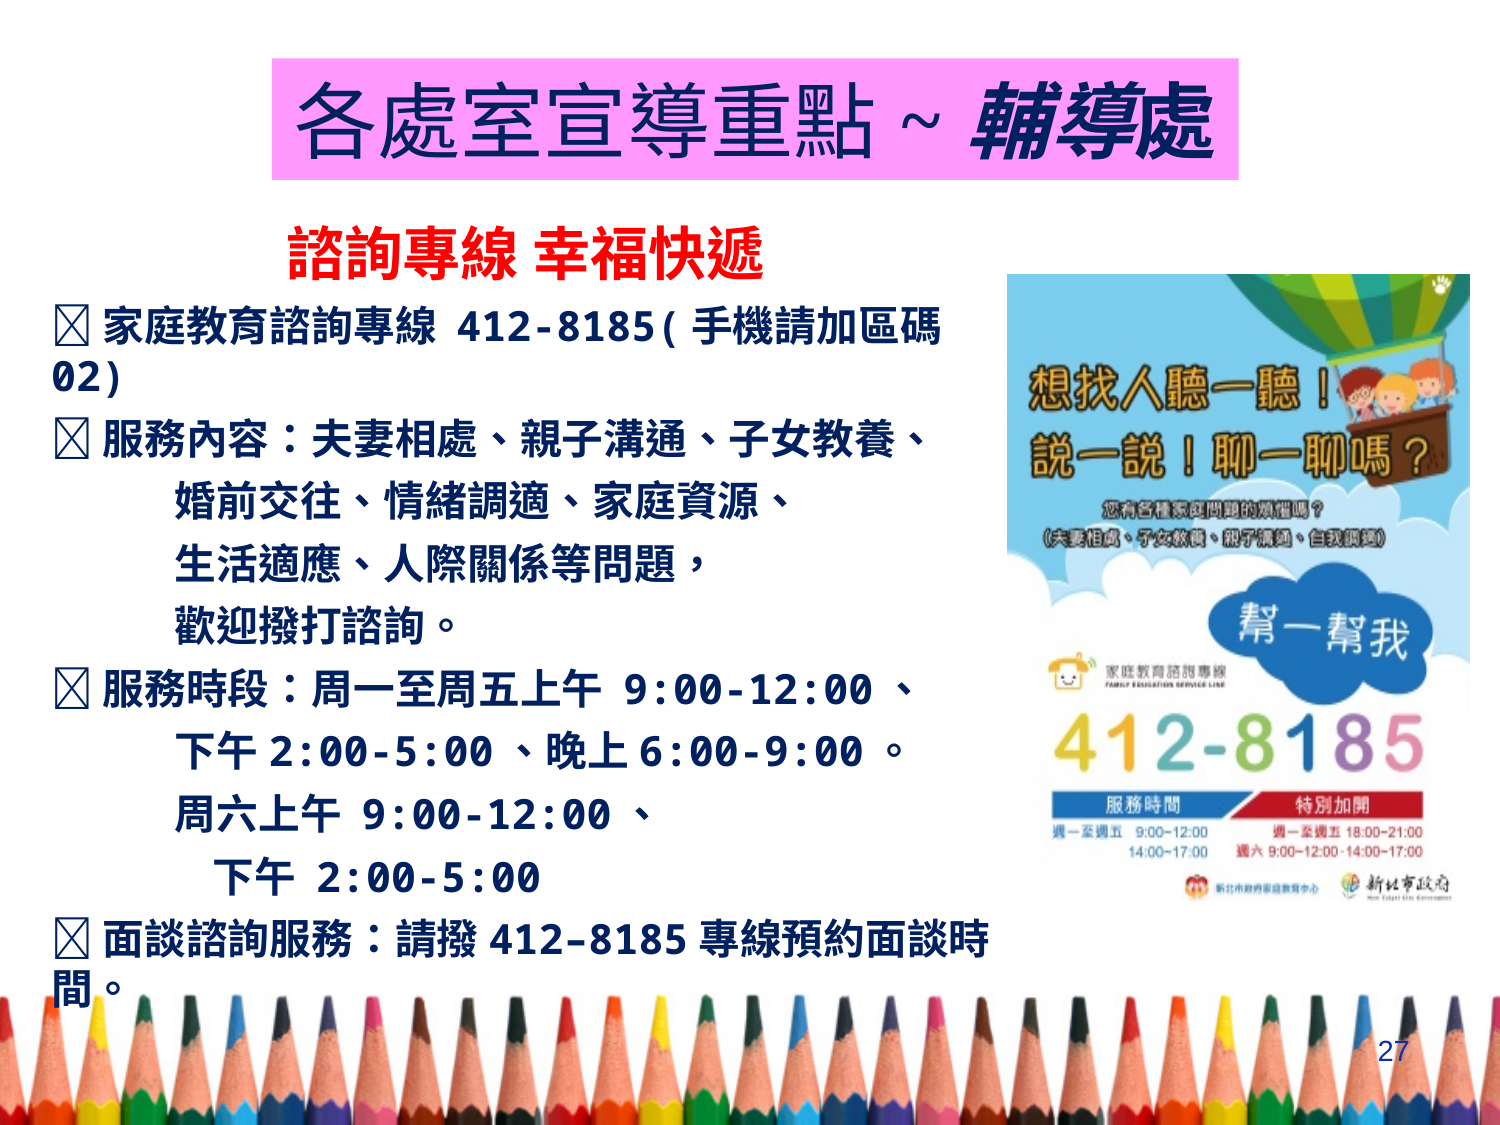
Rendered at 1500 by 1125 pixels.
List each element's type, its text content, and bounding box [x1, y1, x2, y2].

title 各處室宣導重點~輔導處 [271, 58, 1239, 180]
slide_number 27 [1074, 1024, 1425, 1103]
picture [0, 0, 1500, 1125]
list 諮詢專線 幸福快遞 家庭教育諮詢專線 412-8185(手機請加區碼02) 服務內容：夫妻相處、親子溝通、子女教養、 婚前交往、情緒調適、家庭資源、 生活適應、人際關係等問題， 歡迎撥打諮詢。 服務時段：周一至周五上午 9:00-12:00、 下午2:00-5:00、晚上6:00-9:00。 周六上午 9:00-12:00、 下午 2:00-5:00 面談諮詢服務：請撥412–8185專線預約面談時間。 [36, 210, 1016, 1005]
